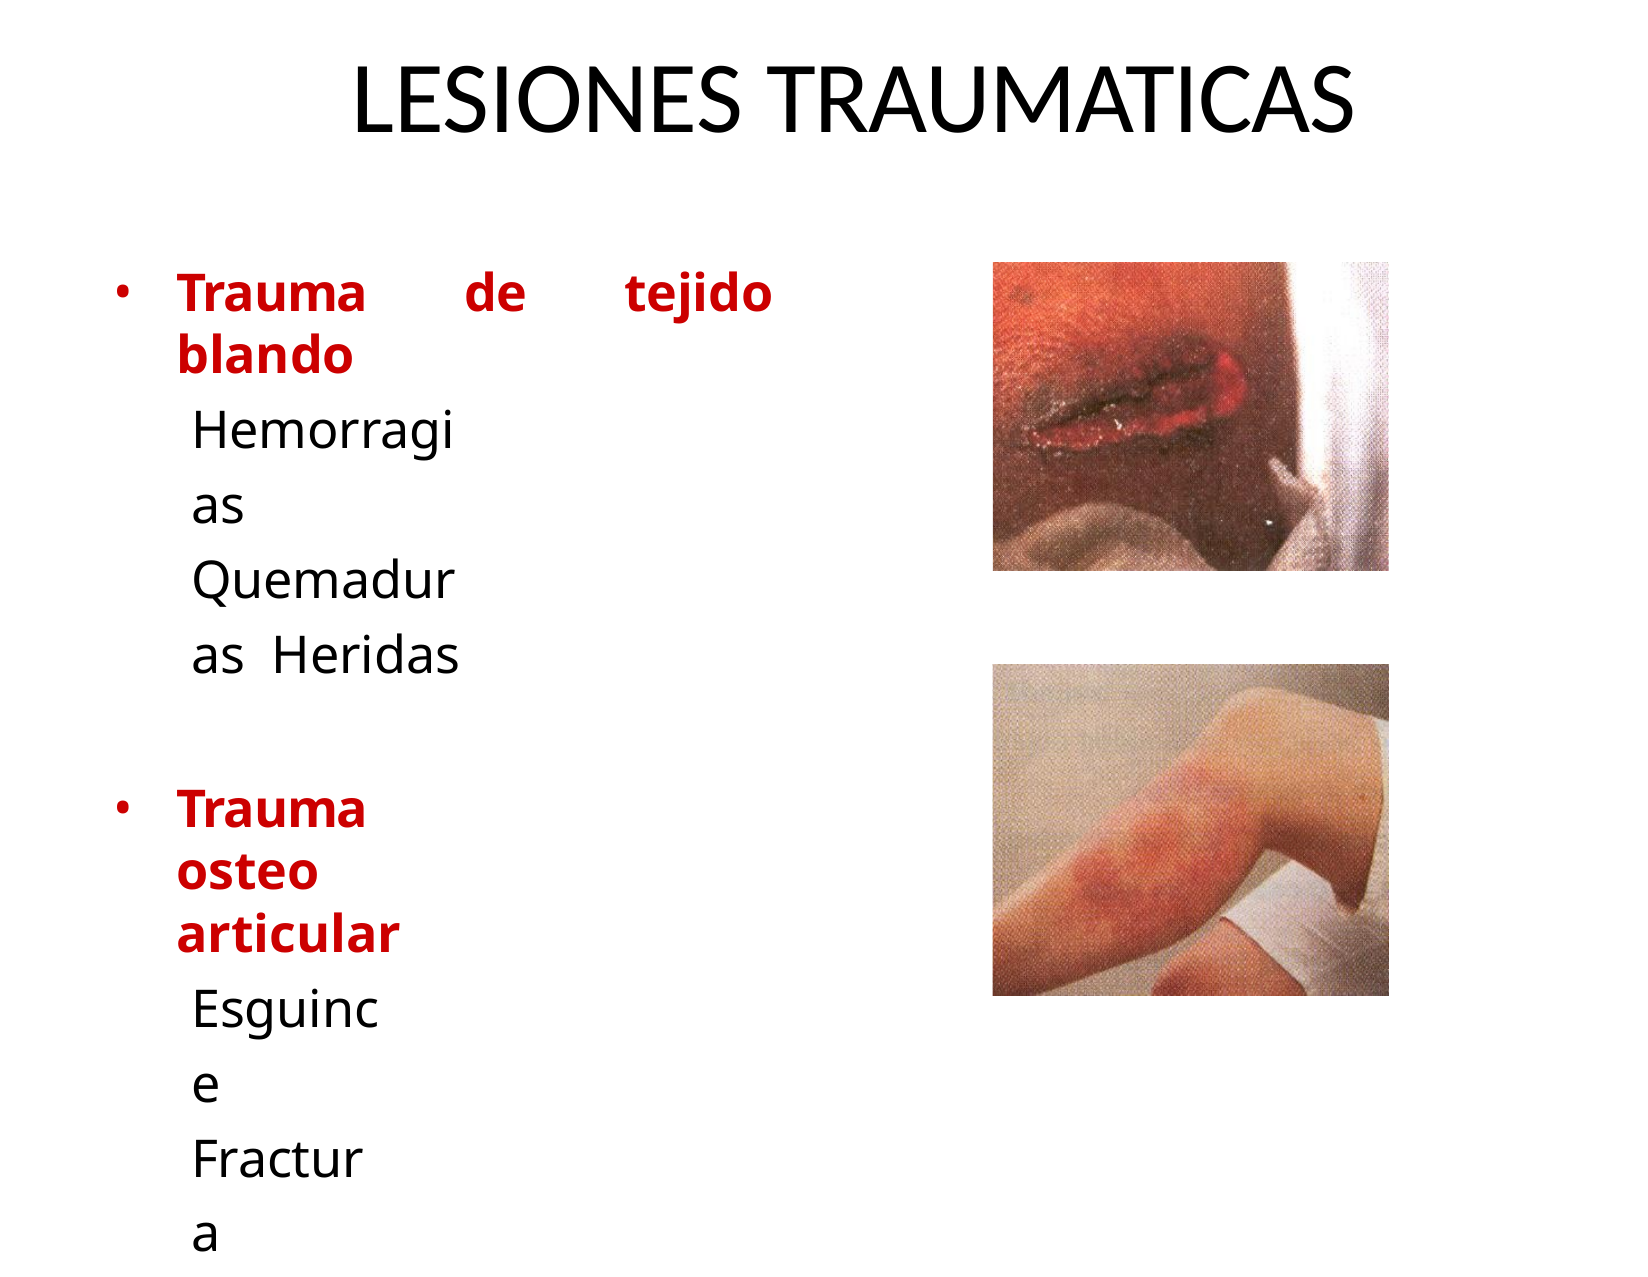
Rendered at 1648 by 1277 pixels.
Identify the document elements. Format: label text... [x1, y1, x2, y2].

text_box [992, 664, 1389, 996]
text_box Trauma de tejido blando Hemorragias Quemaduras Heridas Trauma osteo articular Esguince Fractura Luxación [111, 244, 774, 1277]
text_box [992, 262, 1389, 571]
title LESIONES TRAUMATICAS [309, 0, 1397, 199]
